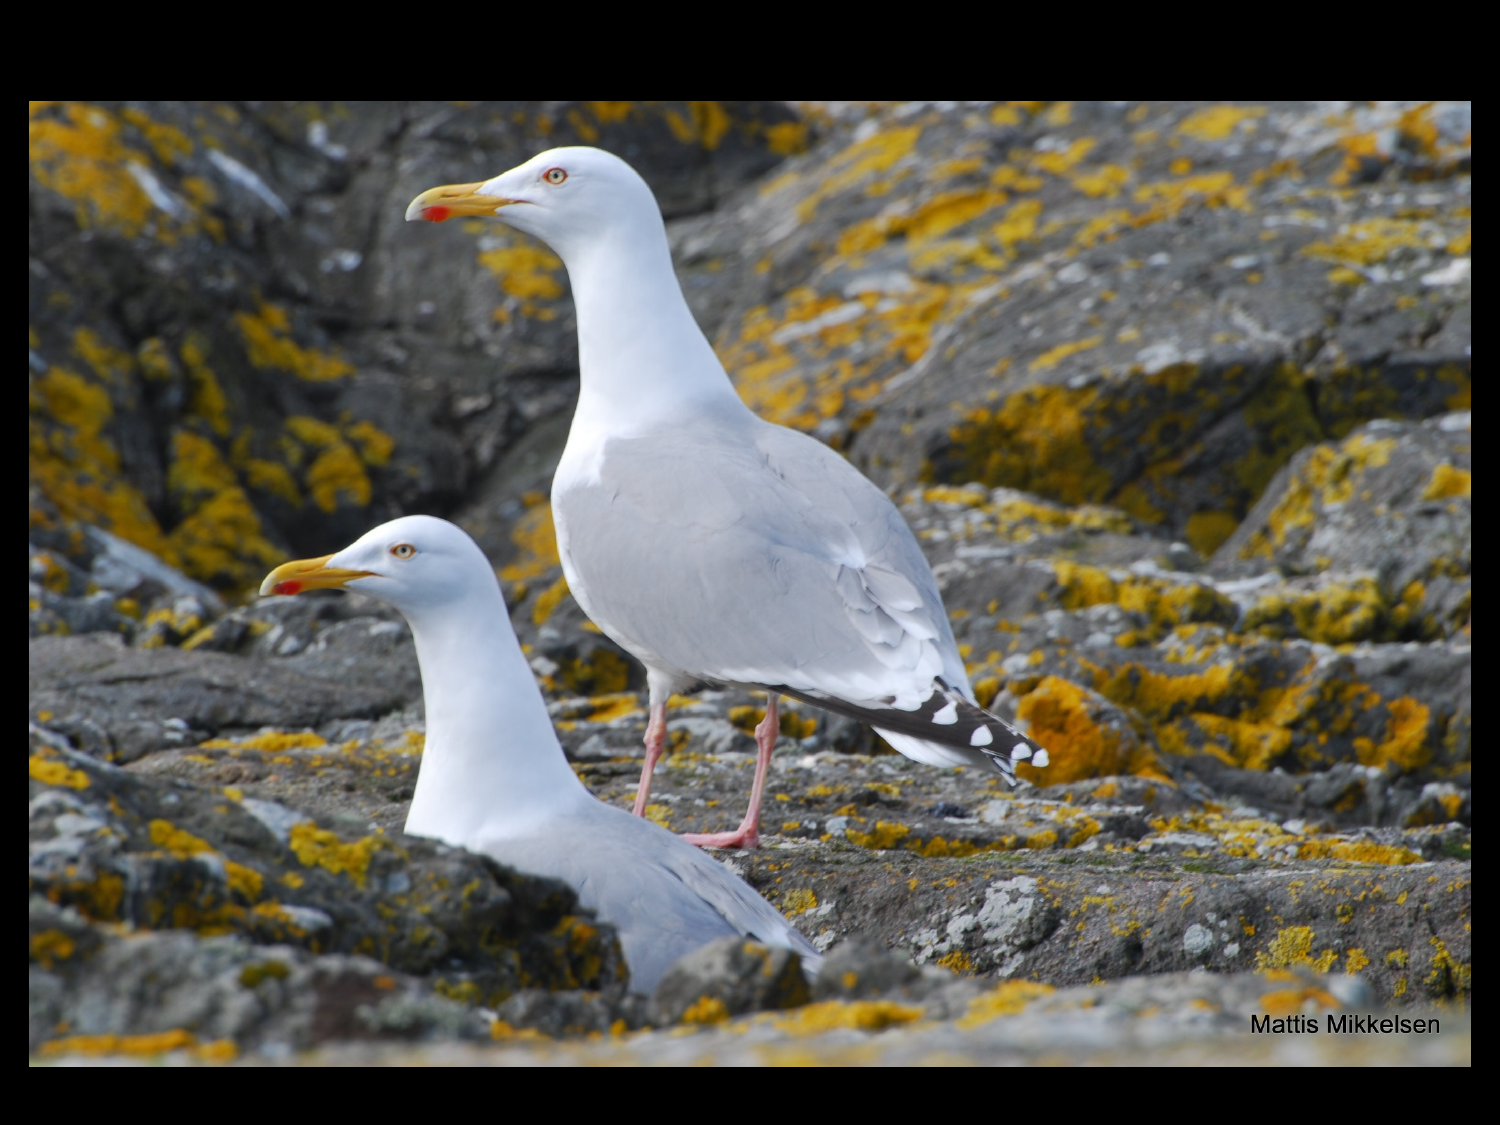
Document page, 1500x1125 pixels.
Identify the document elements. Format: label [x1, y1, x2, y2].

picture [29, 101, 1471, 1067]
